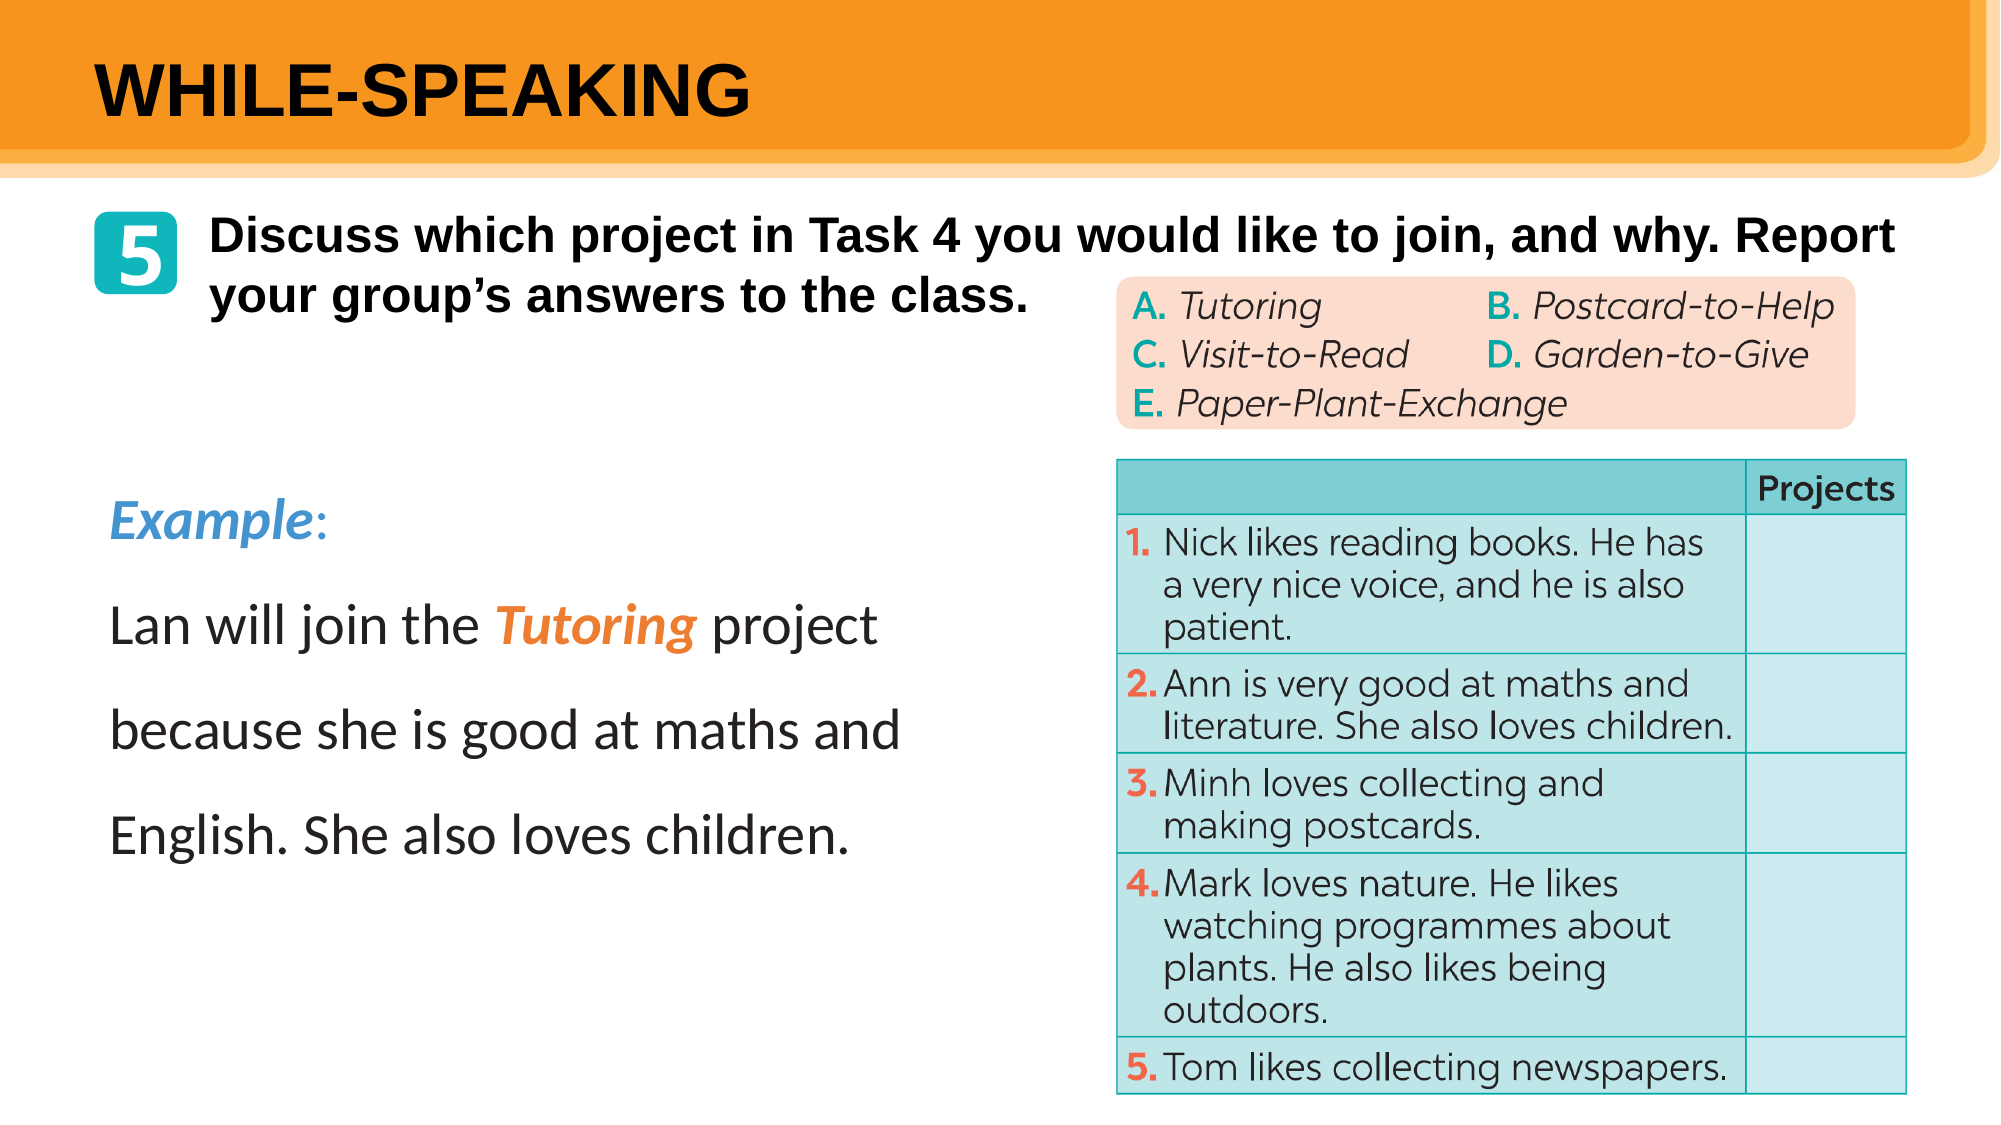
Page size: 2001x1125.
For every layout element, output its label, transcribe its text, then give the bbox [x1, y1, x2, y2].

text_box [169, 212, 178, 294]
picture [1102, 262, 1921, 1110]
text_box 5 [103, 194, 169, 310]
text_box [93, 211, 103, 295]
picture [0, 0, 2000, 178]
text_box Example: Lan will join the Tutoring project because she is good at maths and English. She also loves children. [94, 439, 1016, 874]
text_box Discuss which project in Task 4 you would like to join, and why. Report your group’s answers to the class. [194, 194, 1969, 330]
